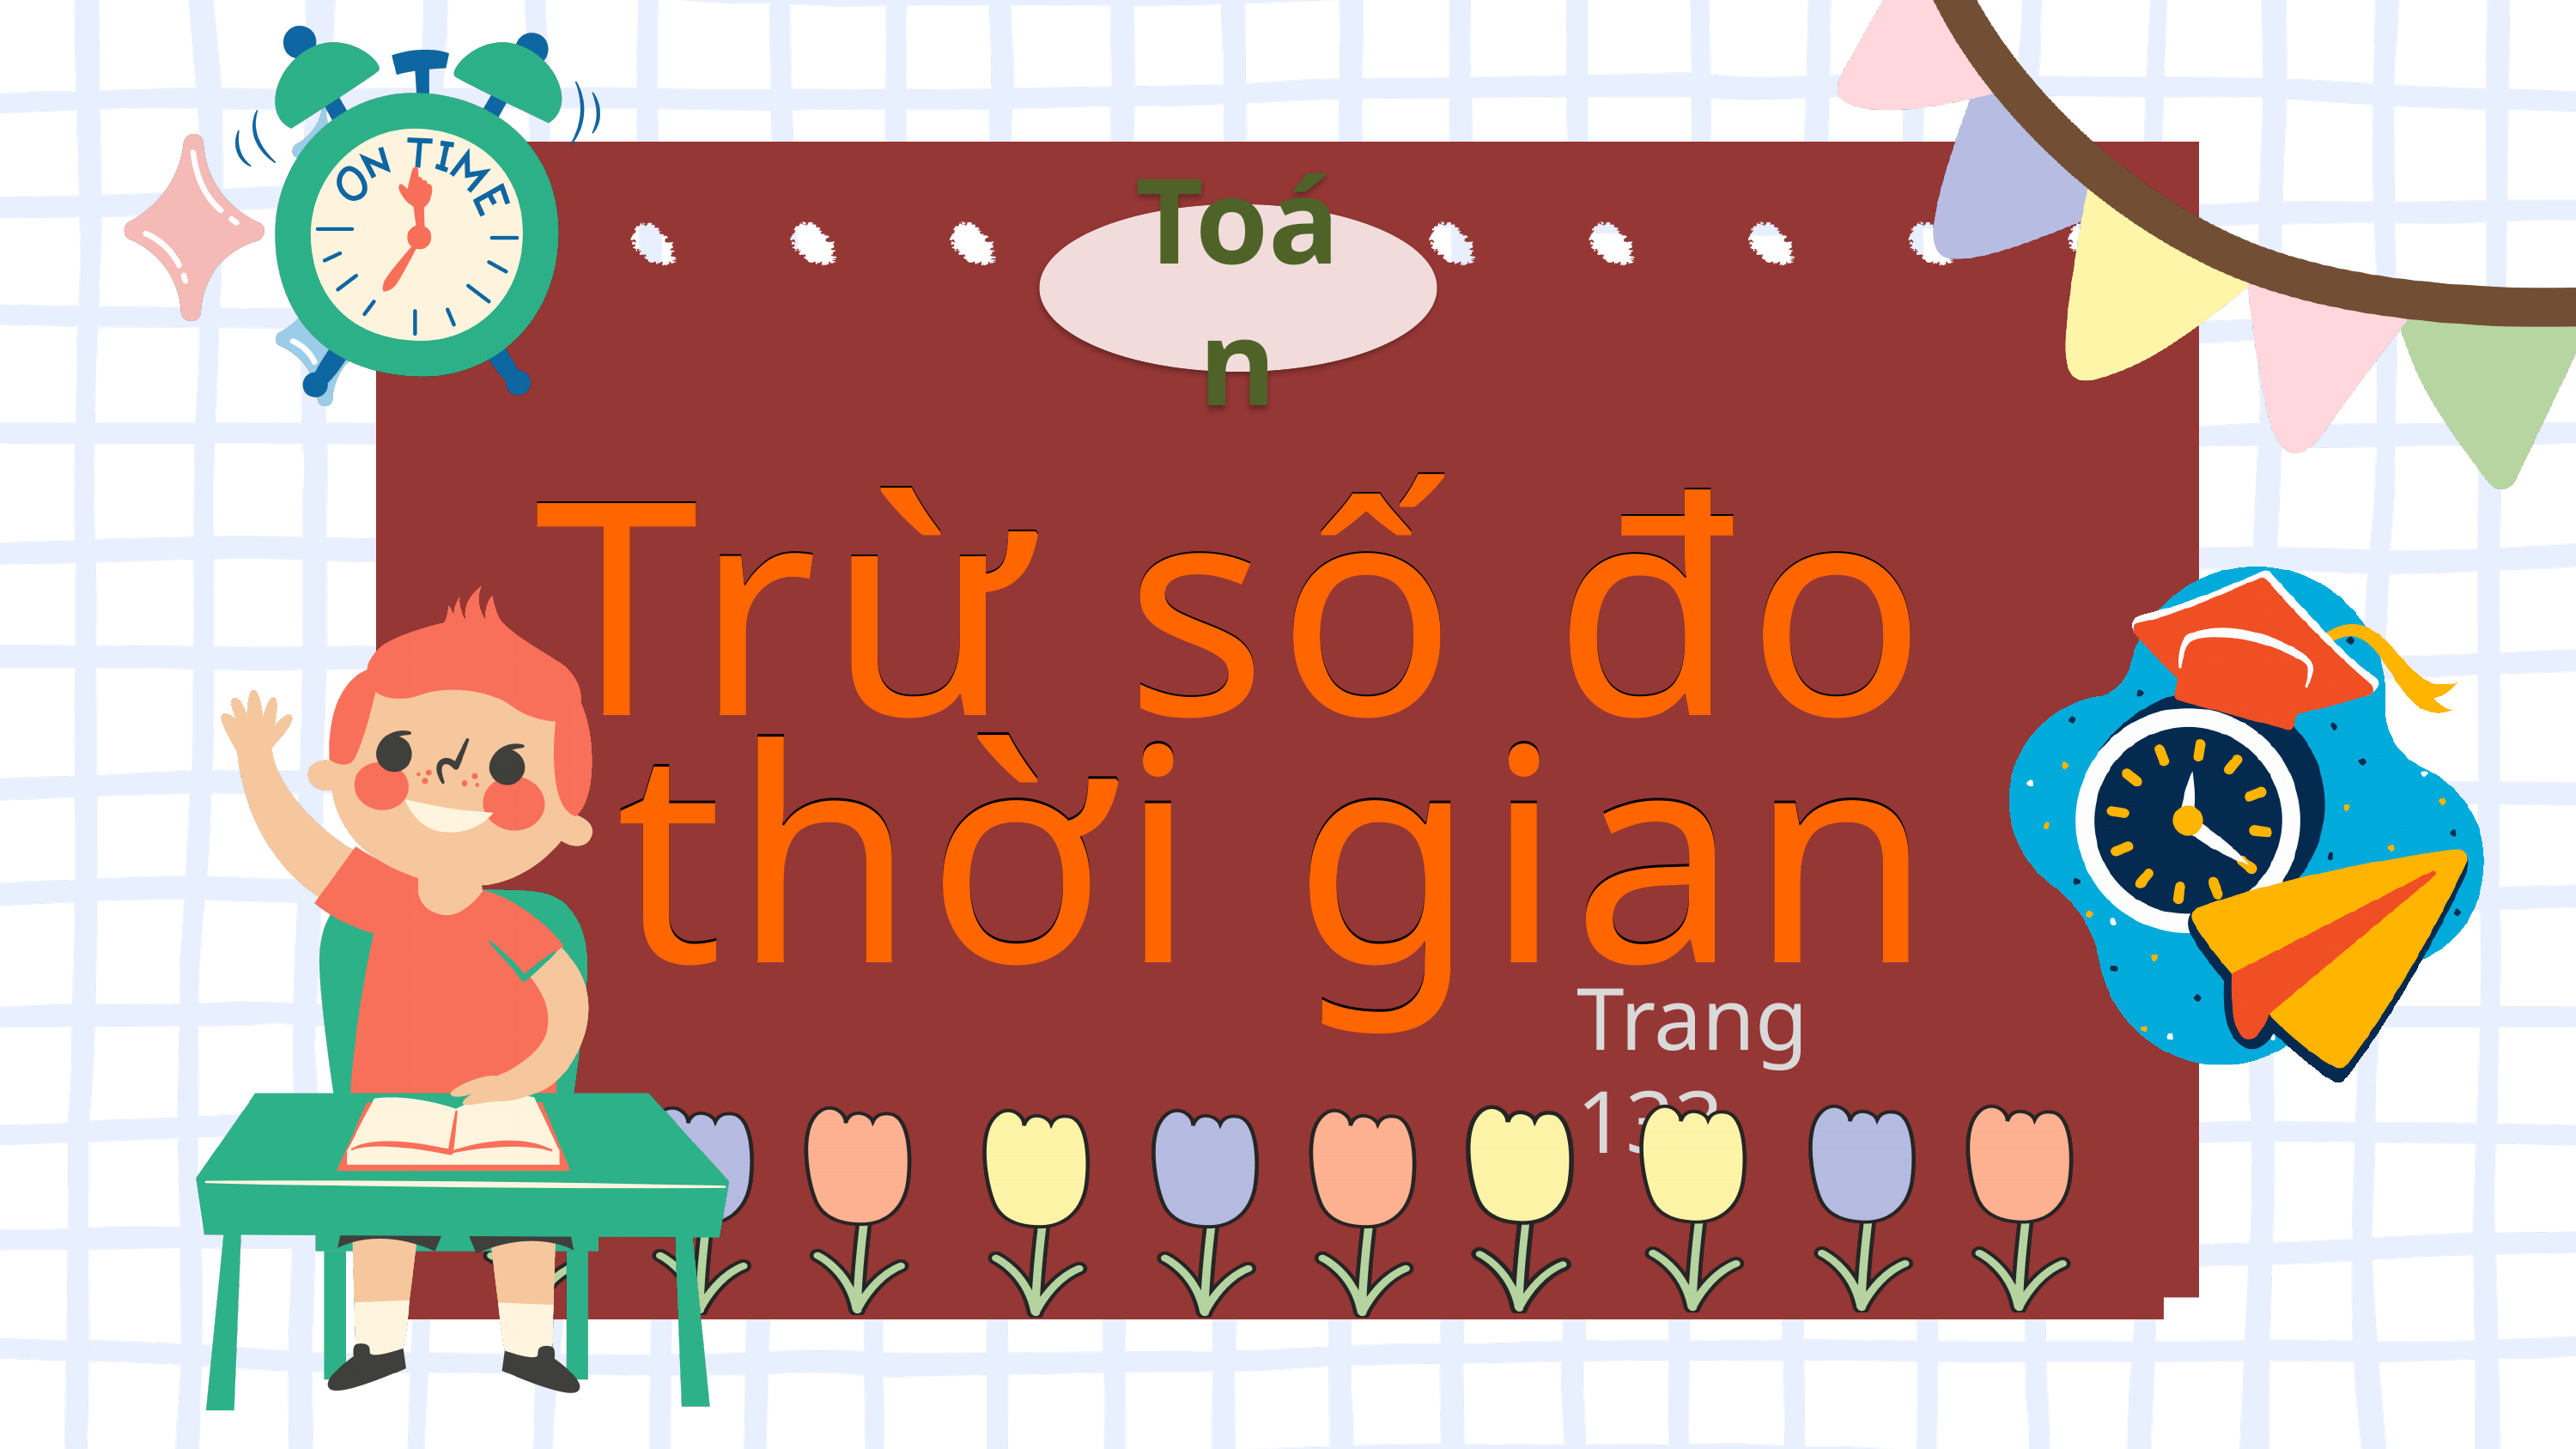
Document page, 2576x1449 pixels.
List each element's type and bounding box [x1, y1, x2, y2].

text_box [732, 1089, 1630, 1318]
picture [0, 0, 2576, 1449]
text_box [431, 525, 2120, 1055]
